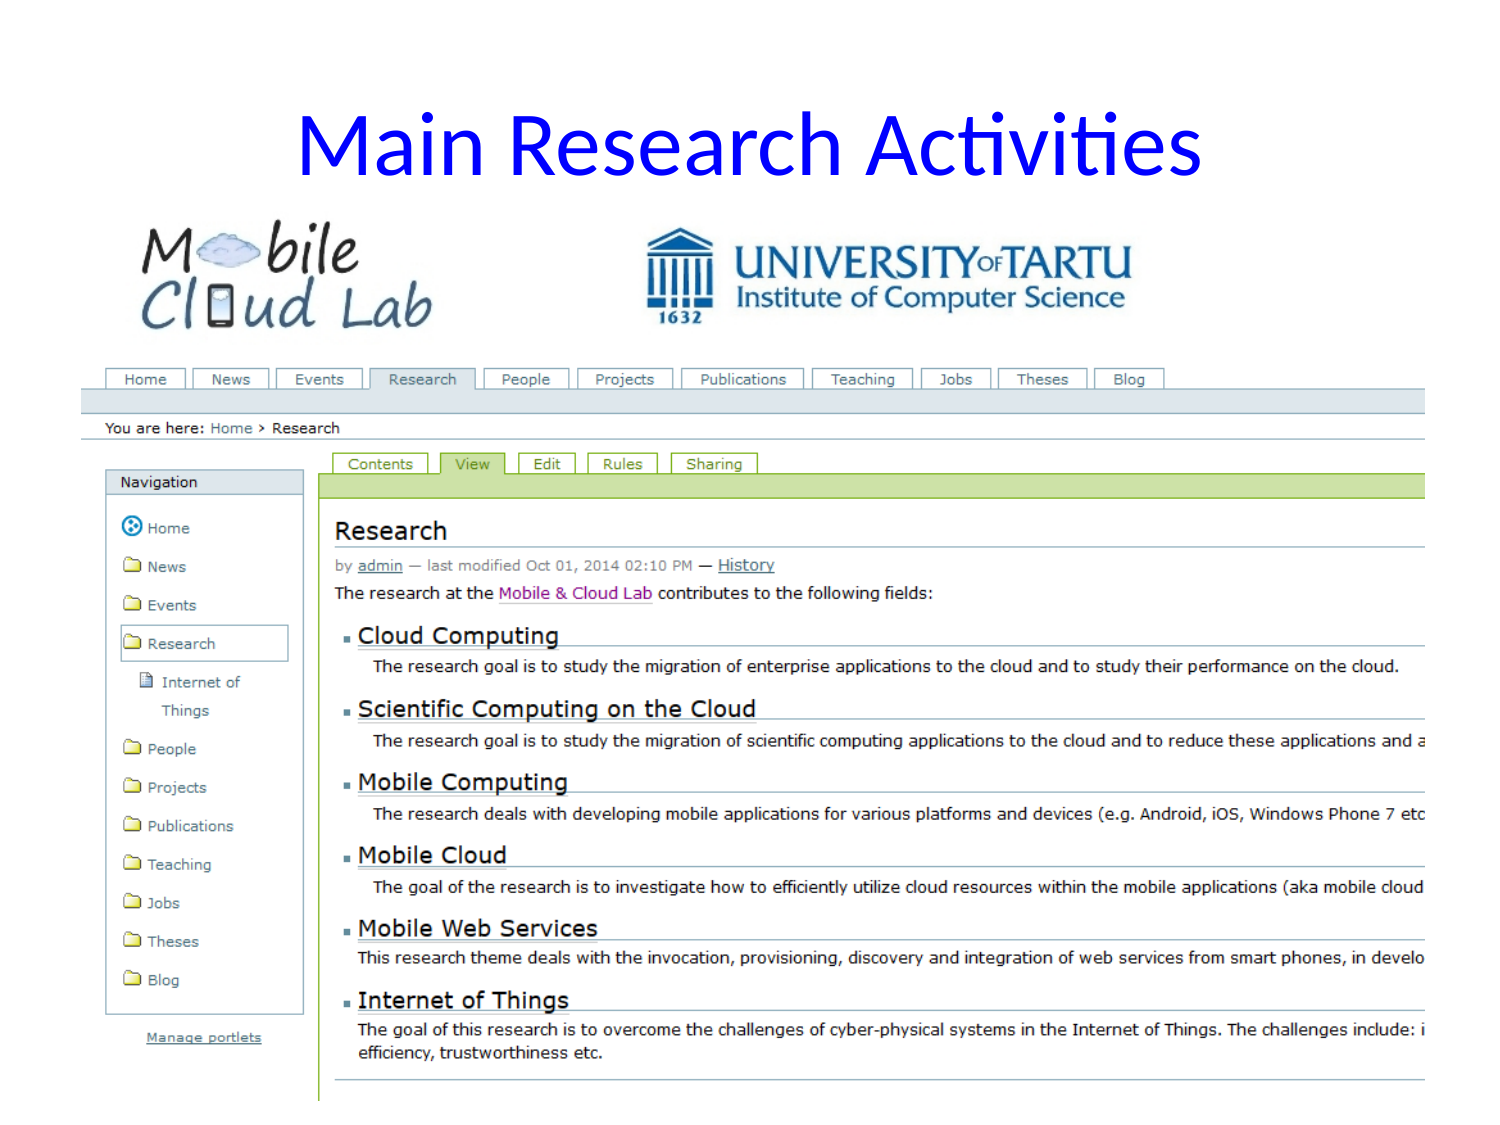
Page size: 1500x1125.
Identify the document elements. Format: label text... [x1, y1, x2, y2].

title Main Research Activities [75, 45, 1425, 191]
picture [80, 187, 1426, 1101]
